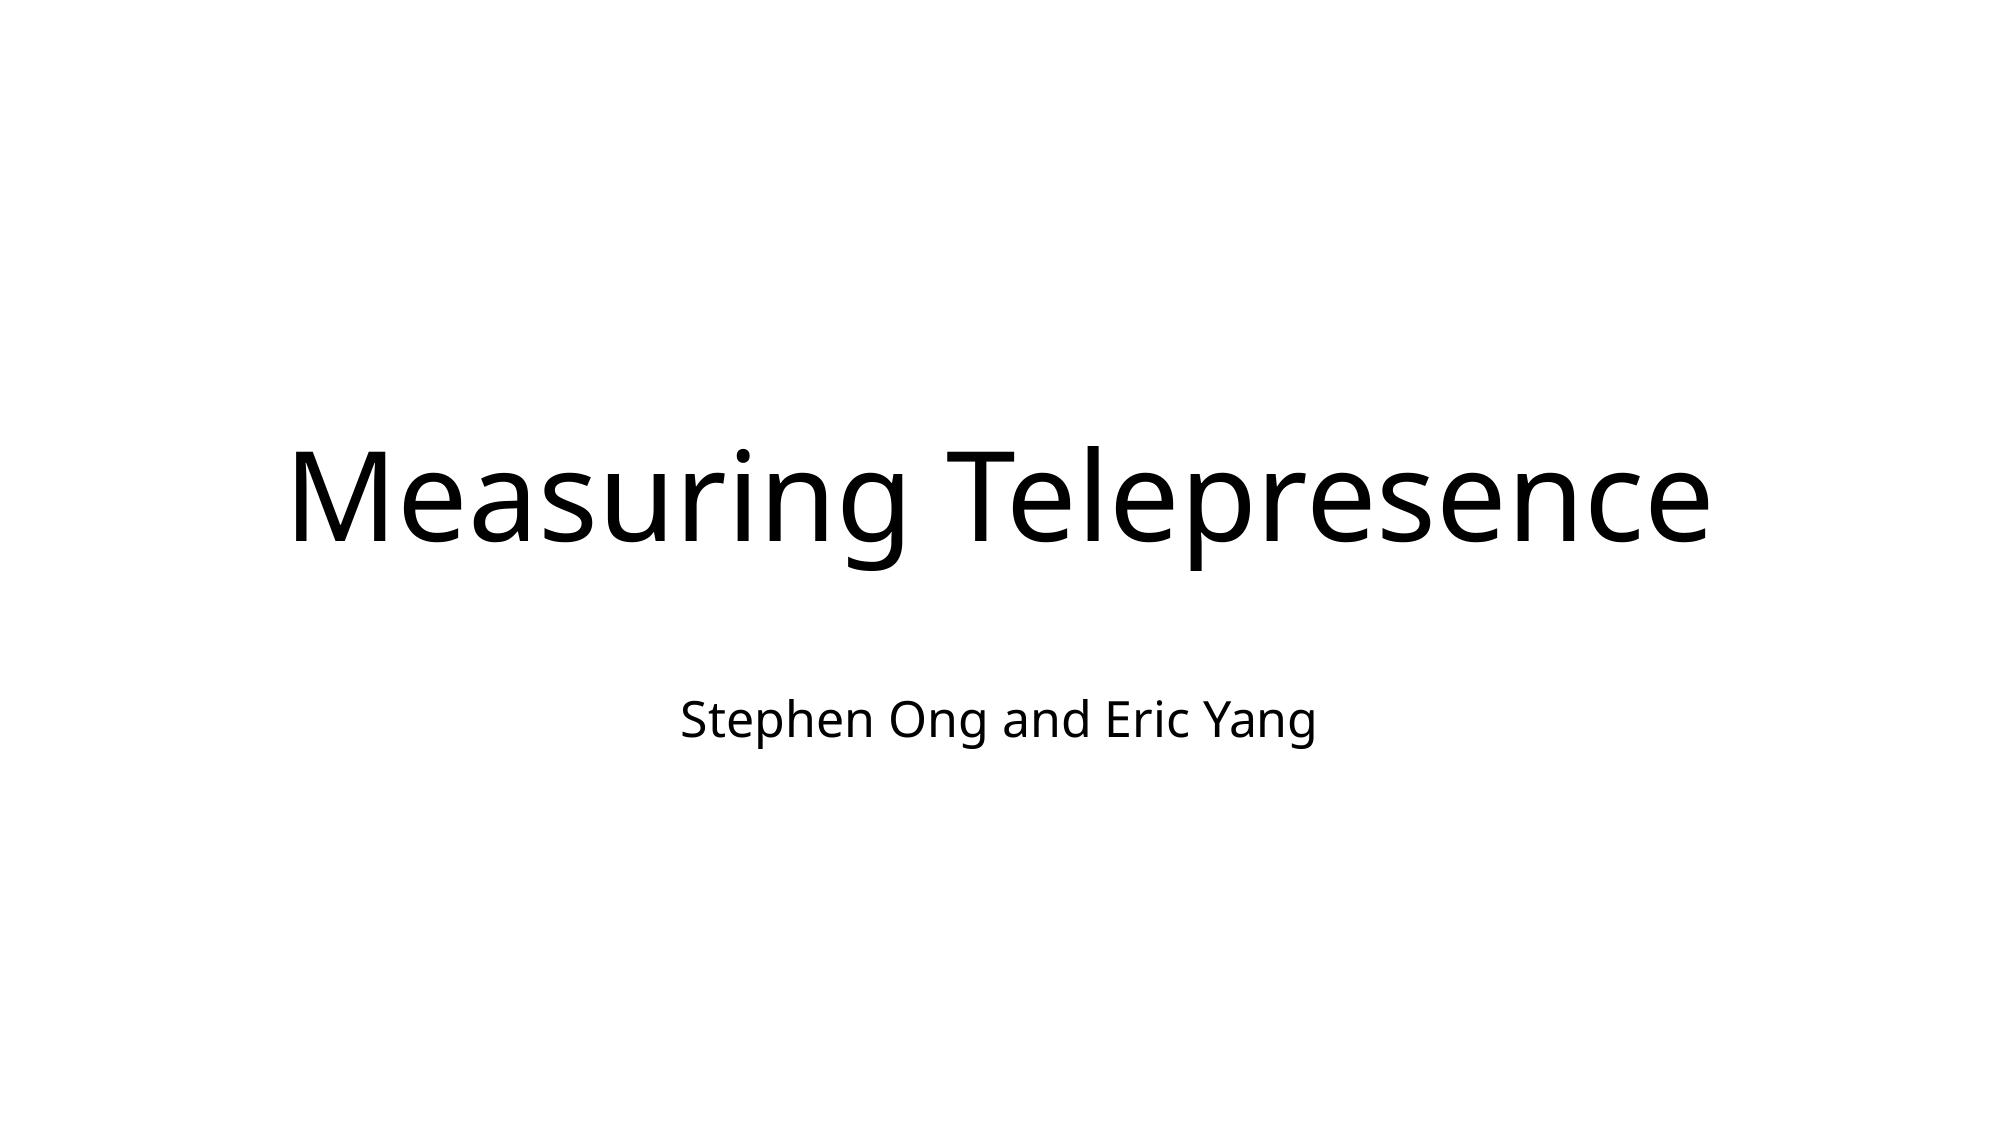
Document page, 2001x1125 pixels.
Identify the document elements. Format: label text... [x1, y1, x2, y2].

title Measuring Telepresence [249, 184, 1750, 576]
subtitle Stephen Ong and Eric Yang [648, 686, 1352, 771]
